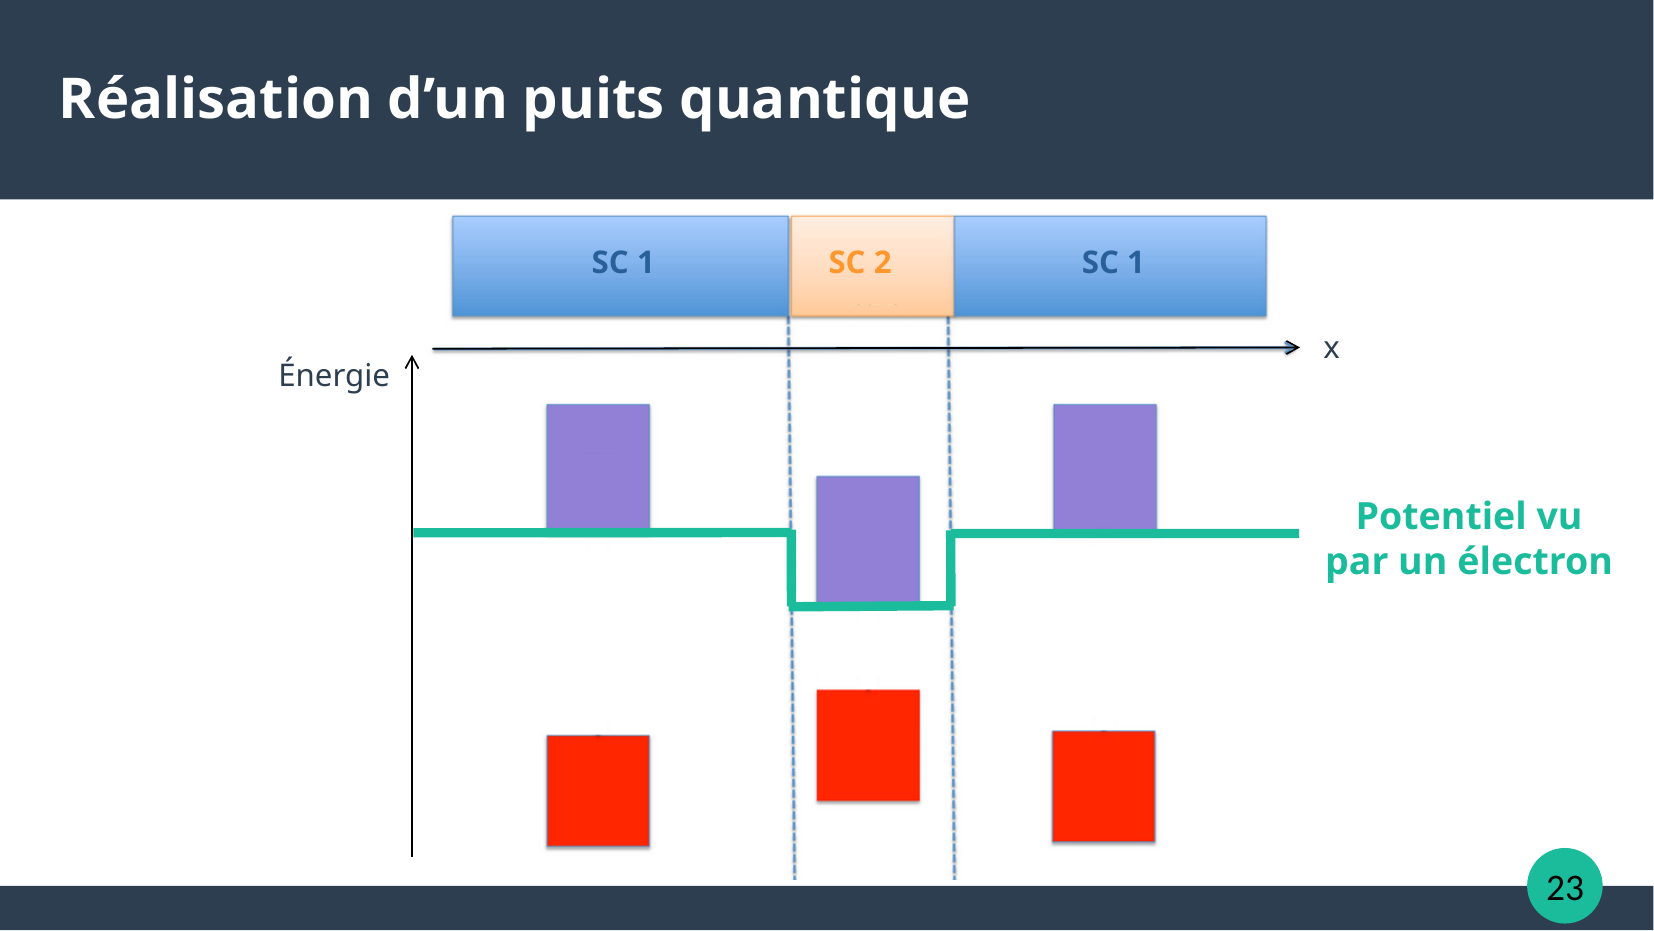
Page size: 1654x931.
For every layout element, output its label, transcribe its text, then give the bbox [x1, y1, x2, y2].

title Réalisation d’un puits quantique [59, 37, 1595, 155]
picture [330, 210, 1365, 880]
text_box Potentiel vu par un électron [1365, 484, 1629, 589]
text_box Énergie [263, 347, 330, 400]
